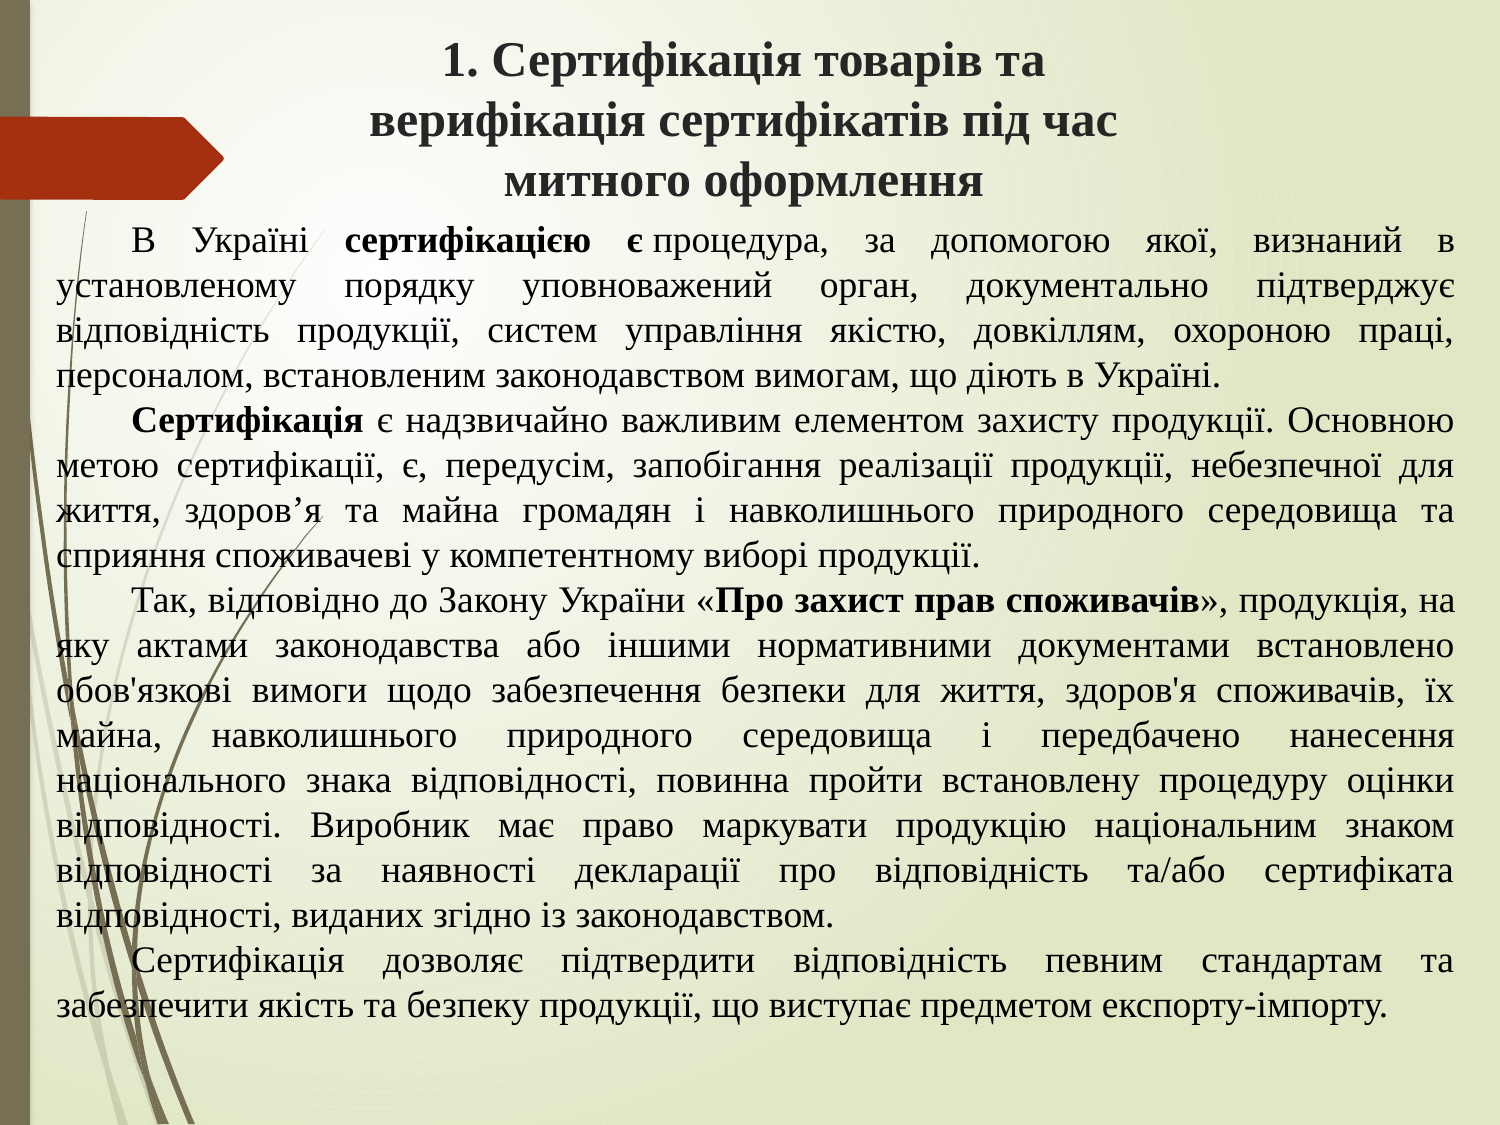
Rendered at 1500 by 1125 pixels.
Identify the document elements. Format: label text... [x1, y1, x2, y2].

title 1. Сертифікація товарів та верифікація сертифікатів під час митного оформлення [75, 19, 1425, 208]
text_box В Україні сертифікацією є процедура, за допомогою якої, визнаний в установленому порядку уповноважений орган, документально підтверджує відповідність продукції, систем управління якістю, довкіллям, охороною праці, персоналом, встановленим законодавством вимогам, що діють в Україні. Сертифікація є надзвичайно важливим елементом захисту продукції. Основною метою сертифікації, є, передусім, запобігання реалізації продукції, небезпечної для життя, здоров’я та майна громадян і навколишнього природного середовища та сприяння споживачеві у компетентному виборі продукції. Так, відповідно до Закону України «Про захист прав споживачів», продукція, на яку актами законодавства або іншими нормативними документами встановлено обов'язкові вимоги щодо забезпечення безпеки для життя, здоров'я споживачів, їх майна, навколишнього природного середовища і передбачено нанесення національного знака відповідності, повинна пройти встановлену процедуру оцінки відповідності. Виробник має право маркувати продукцію національним знаком відповідності за наявності декларації про відповідність та/або сертифіката відповідності, виданих згідно із законодавством. Сертифікація дозволяє підтвердити відповідність певним стандартам та забезпечити якість та безпеку продукції, що виступає предметом експорту-імпорту. [41, 208, 1471, 1078]
